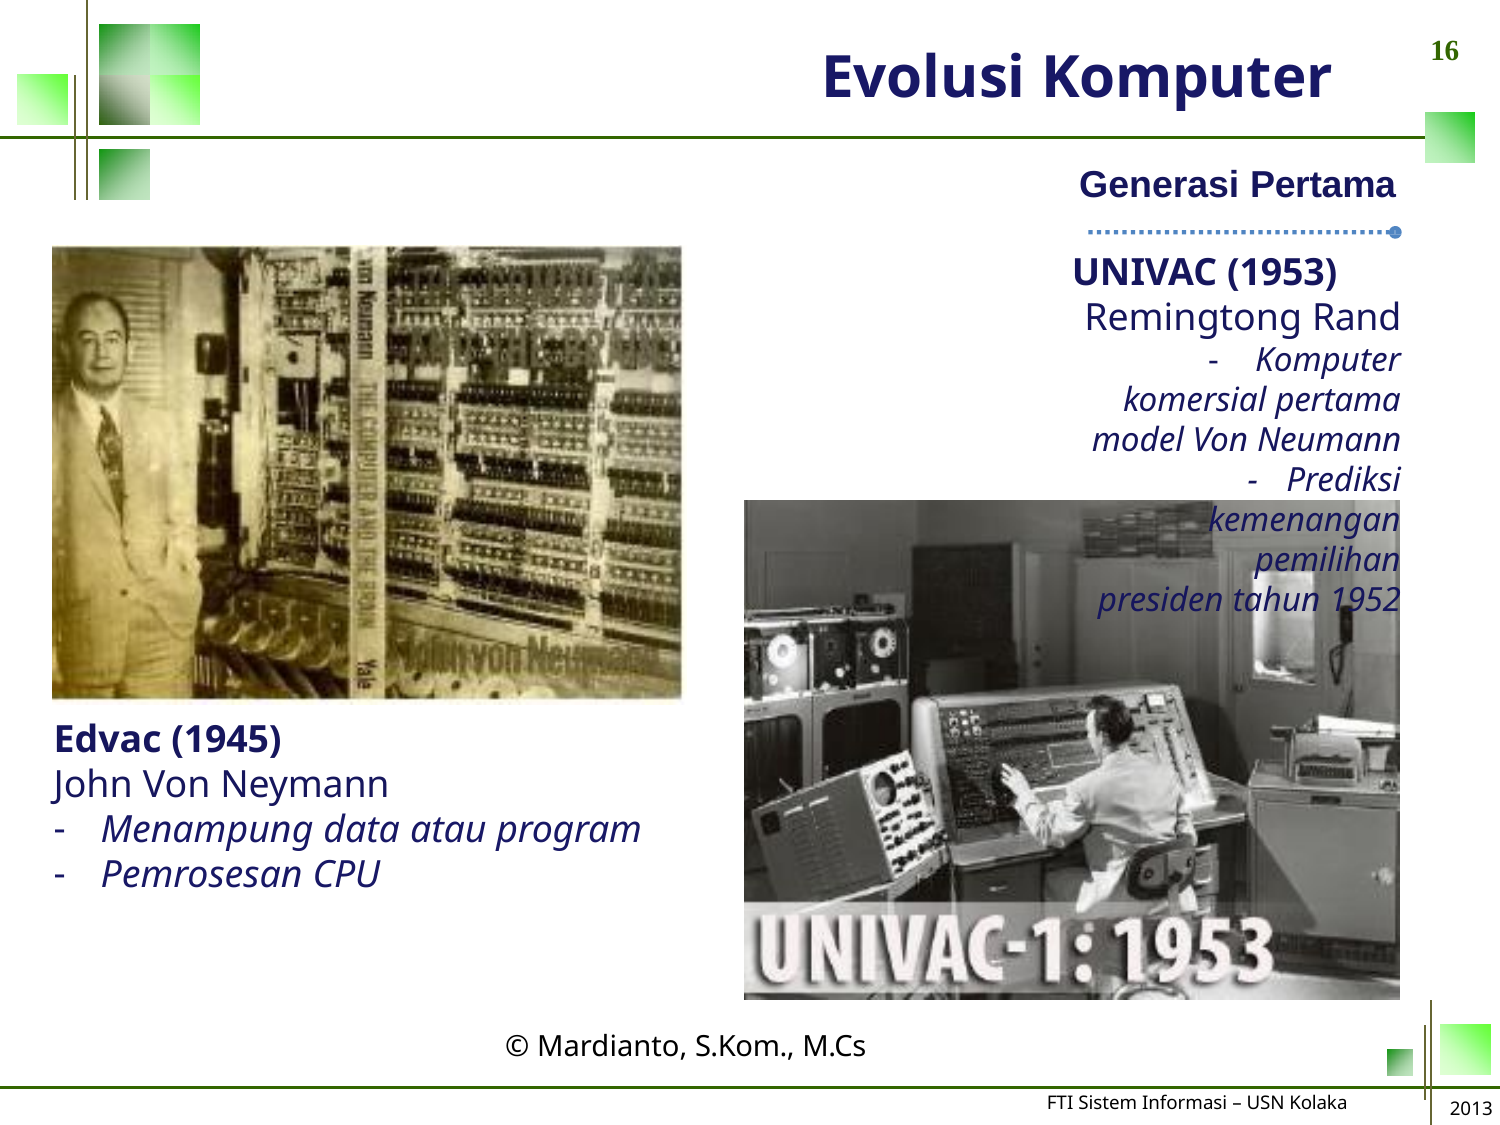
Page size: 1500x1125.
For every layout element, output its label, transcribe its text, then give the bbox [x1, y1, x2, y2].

text_box 16 [1428, 29, 1463, 67]
text_box 2013 [1447, 1094, 1500, 1119]
picture [99, 24, 200, 125]
text_box FTI Sistem Informasi – USN Kolaka [1044, 1088, 1418, 1114]
picture [52, 245, 688, 705]
picture [1387, 1049, 1413, 1076]
picture [744, 500, 1400, 1000]
picture [99, 149, 150, 200]
picture [1440, 1024, 1491, 1075]
text_box Edvac (1945) John Von Neymann Menampung data atau program Pemrosesan CPU [51, 712, 701, 895]
title Evolusi Komputer [247, 37, 1412, 228]
picture [1425, 112, 1475, 163]
picture [17, 74, 68, 125]
text_box © Mardianto, S.Kom., M.Cs [503, 1025, 1025, 1063]
text_box Generasi Pertama UNIVAC (1953) Remingtong Rand - Komputer komersial pertama model Von Neumann - Prediksi kemenangan pemilihan presiden tahun 1952 [827, 158, 1403, 502]
